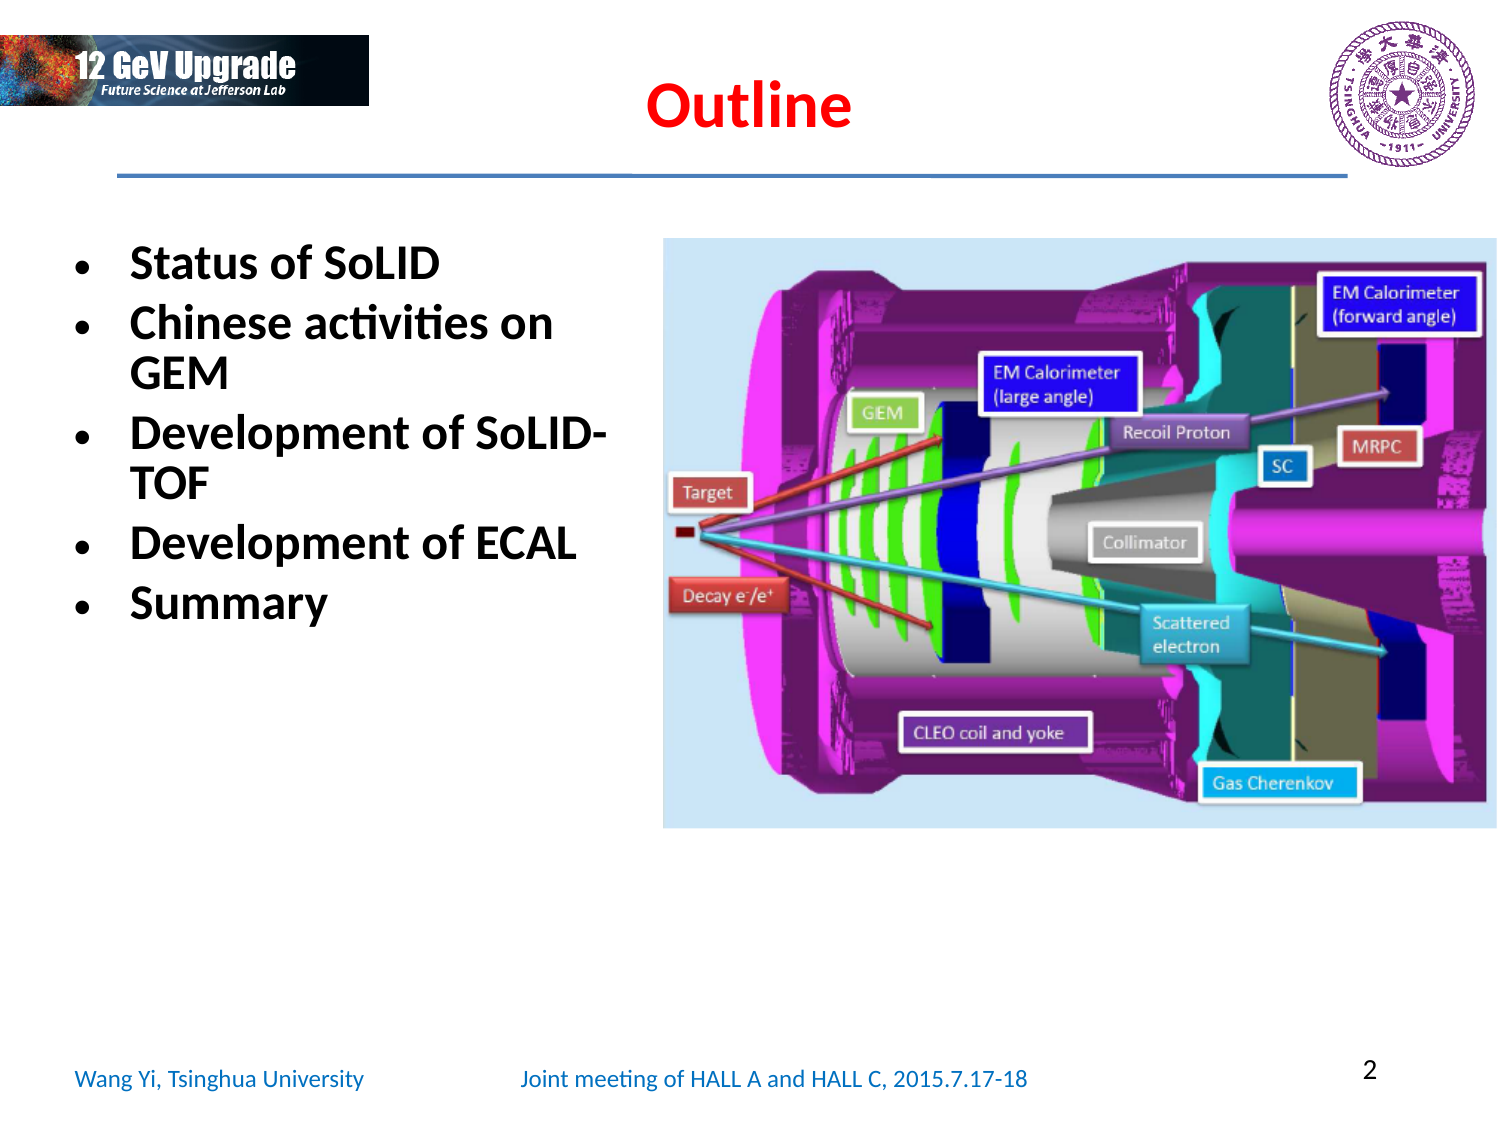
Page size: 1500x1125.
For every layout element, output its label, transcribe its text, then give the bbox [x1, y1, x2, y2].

text_box Outline [74, 45, 1425, 176]
picture [0, 35, 369, 106]
picture [663, 238, 1500, 830]
slide_number 2 [1347, 1042, 1425, 1103]
picture [1325, 18, 1478, 169]
text_box Status of SoLID Chinese activities on GEM Development of SoLID-TOF Development of ECAL Summary [58, 234, 645, 750]
